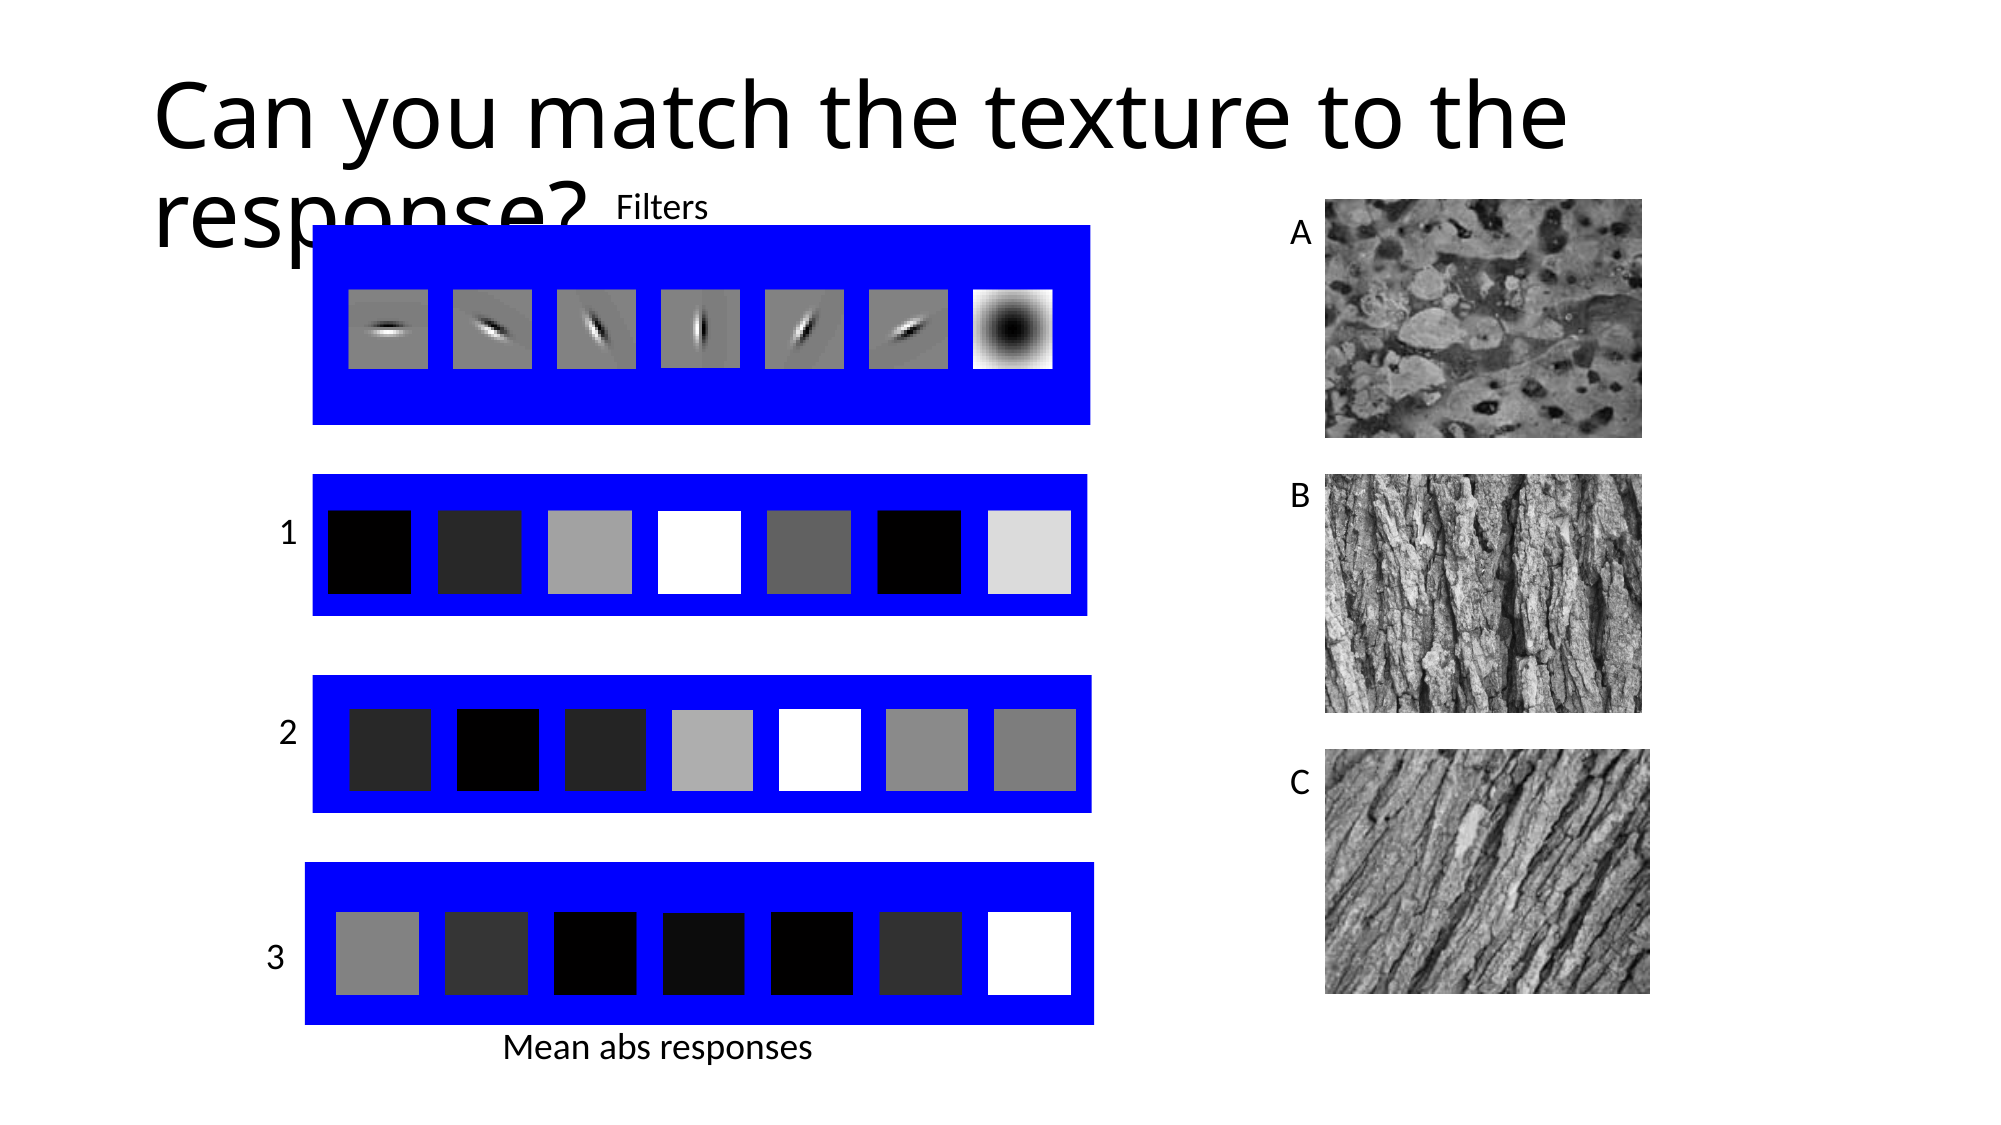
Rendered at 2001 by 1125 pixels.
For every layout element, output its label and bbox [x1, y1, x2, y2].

picture [1324, 749, 1650, 994]
text_box [263, 499, 312, 560]
picture [312, 474, 1088, 616]
picture [312, 674, 1092, 813]
text_box [487, 1025, 913, 1074]
picture [304, 862, 1095, 1025]
picture [1324, 474, 1642, 713]
text_box [251, 924, 300, 985]
picture [1324, 199, 1642, 438]
text_box [450, 174, 875, 224]
picture [312, 224, 1091, 425]
text_box [263, 699, 312, 760]
text_box [1275, 199, 1324, 260]
title [137, 59, 1863, 278]
text_box [1275, 462, 1326, 523]
text_box [1275, 749, 1324, 810]
